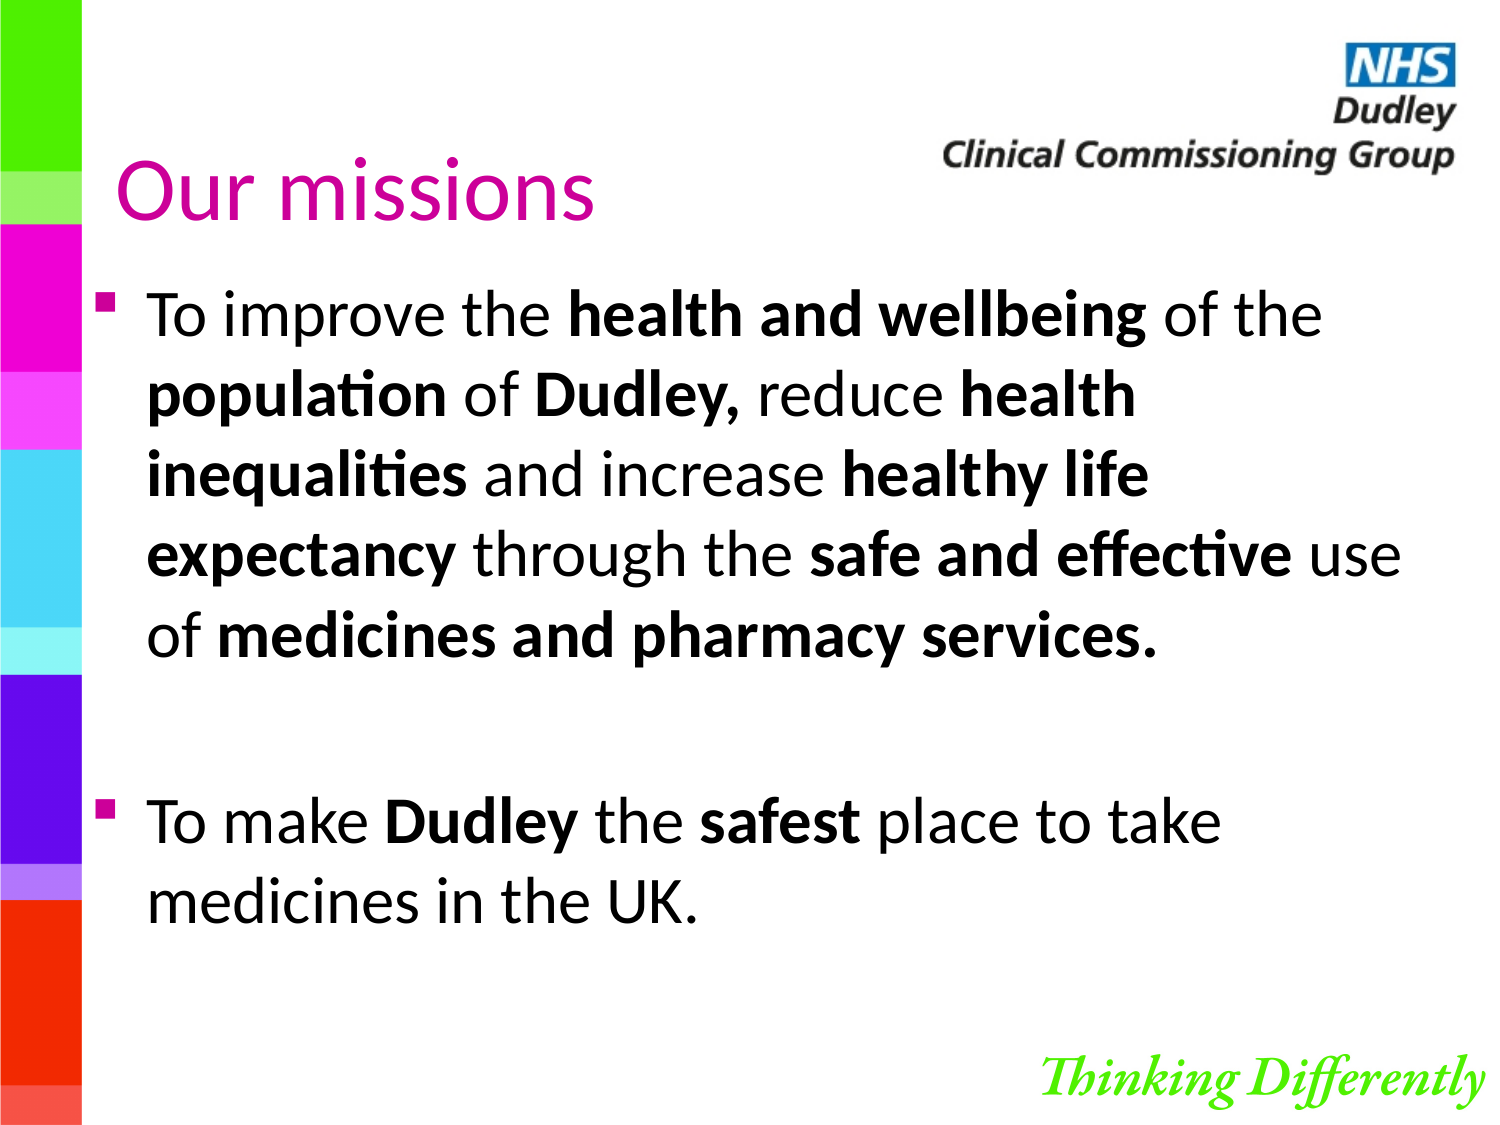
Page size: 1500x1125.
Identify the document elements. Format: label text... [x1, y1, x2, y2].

title Our missions [100, 90, 729, 262]
list To improve the health and wellbeing of the population of Dudley, reduce health inequalities and increase healthy life expectancy through the safe and effective use of medicines and pharmacy services. To make Dudley the safest place to take medicines in the UK. [75, 262, 1425, 1005]
picture [900, 0, 1500, 221]
picture [1027, 1039, 1500, 1125]
picture [1, 0, 81, 1124]
